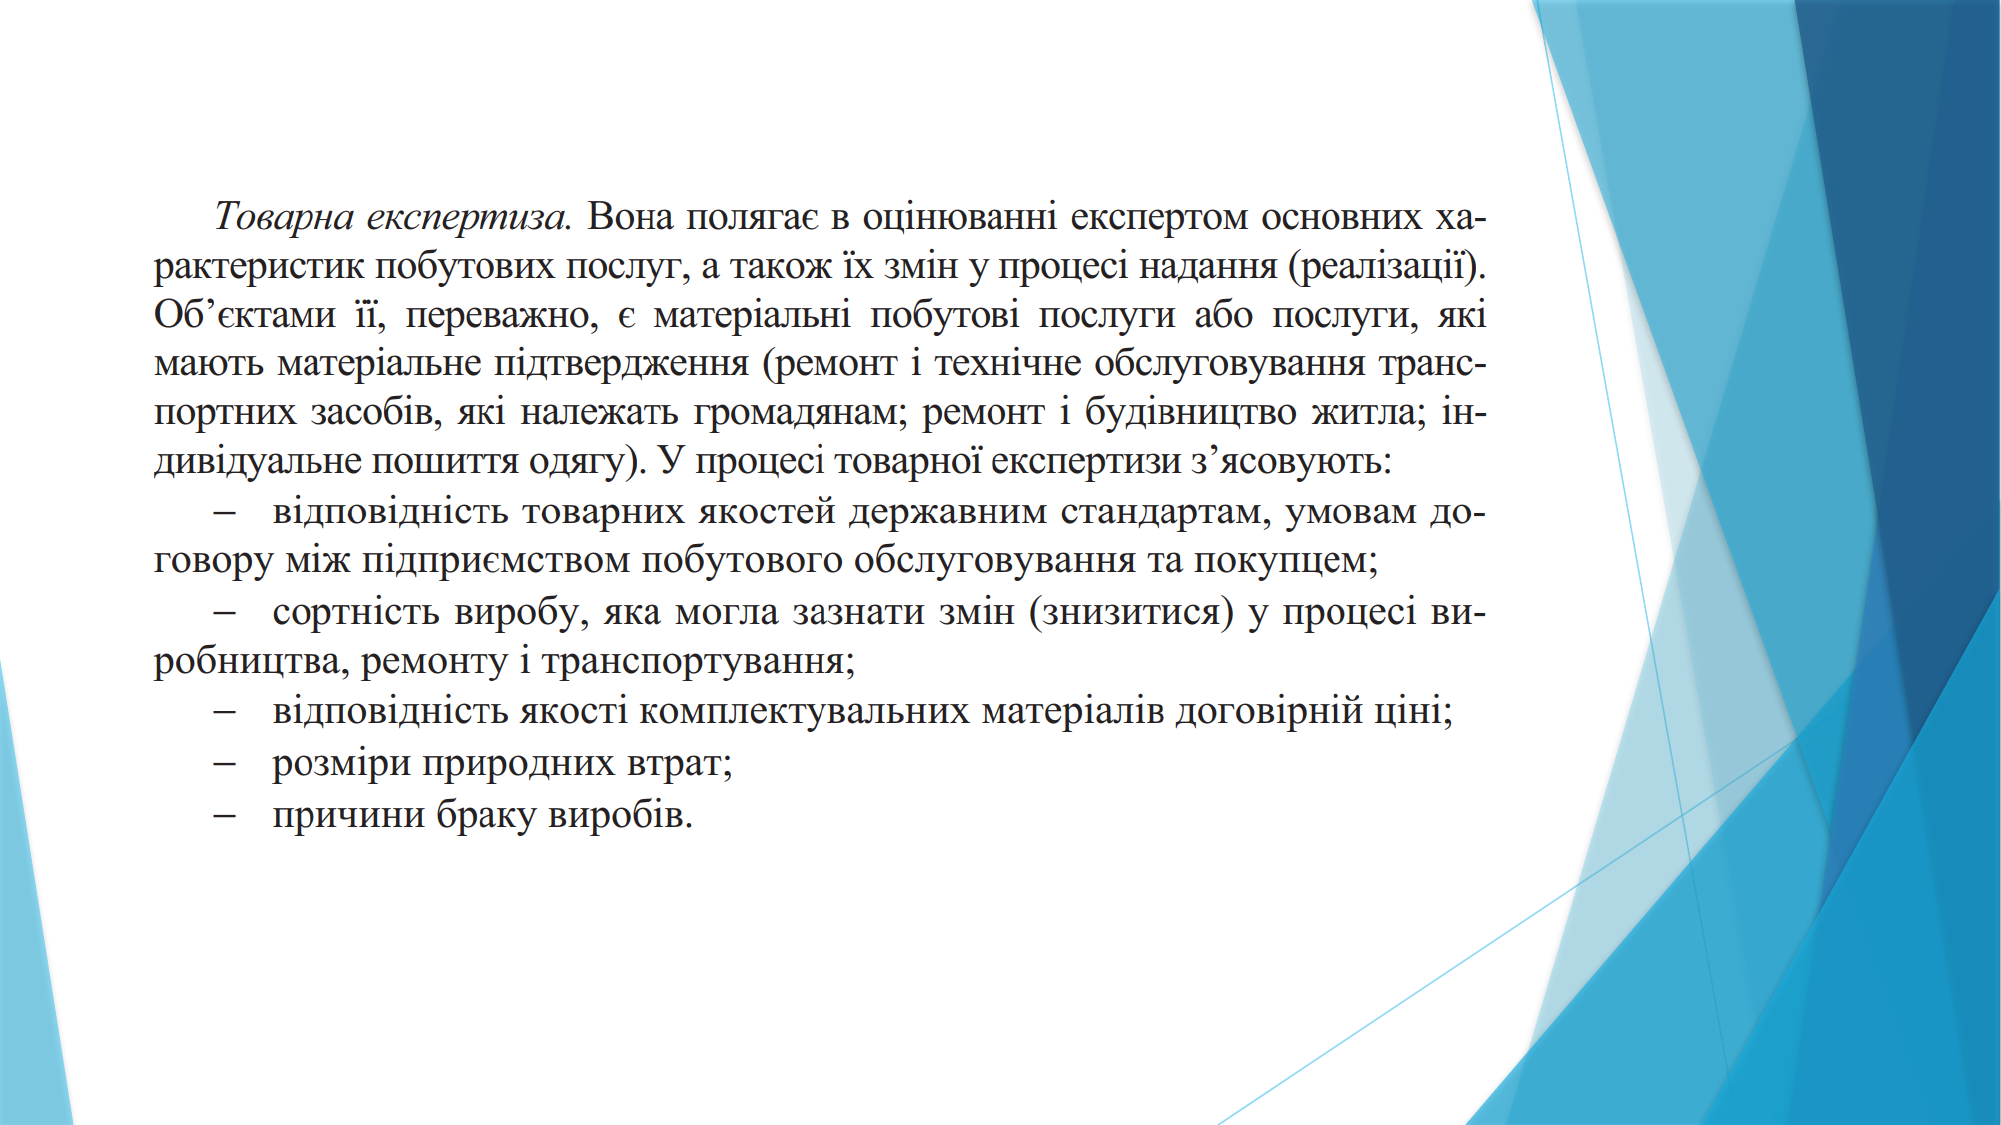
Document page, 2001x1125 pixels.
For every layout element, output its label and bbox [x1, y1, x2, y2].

picture [140, 190, 1504, 843]
